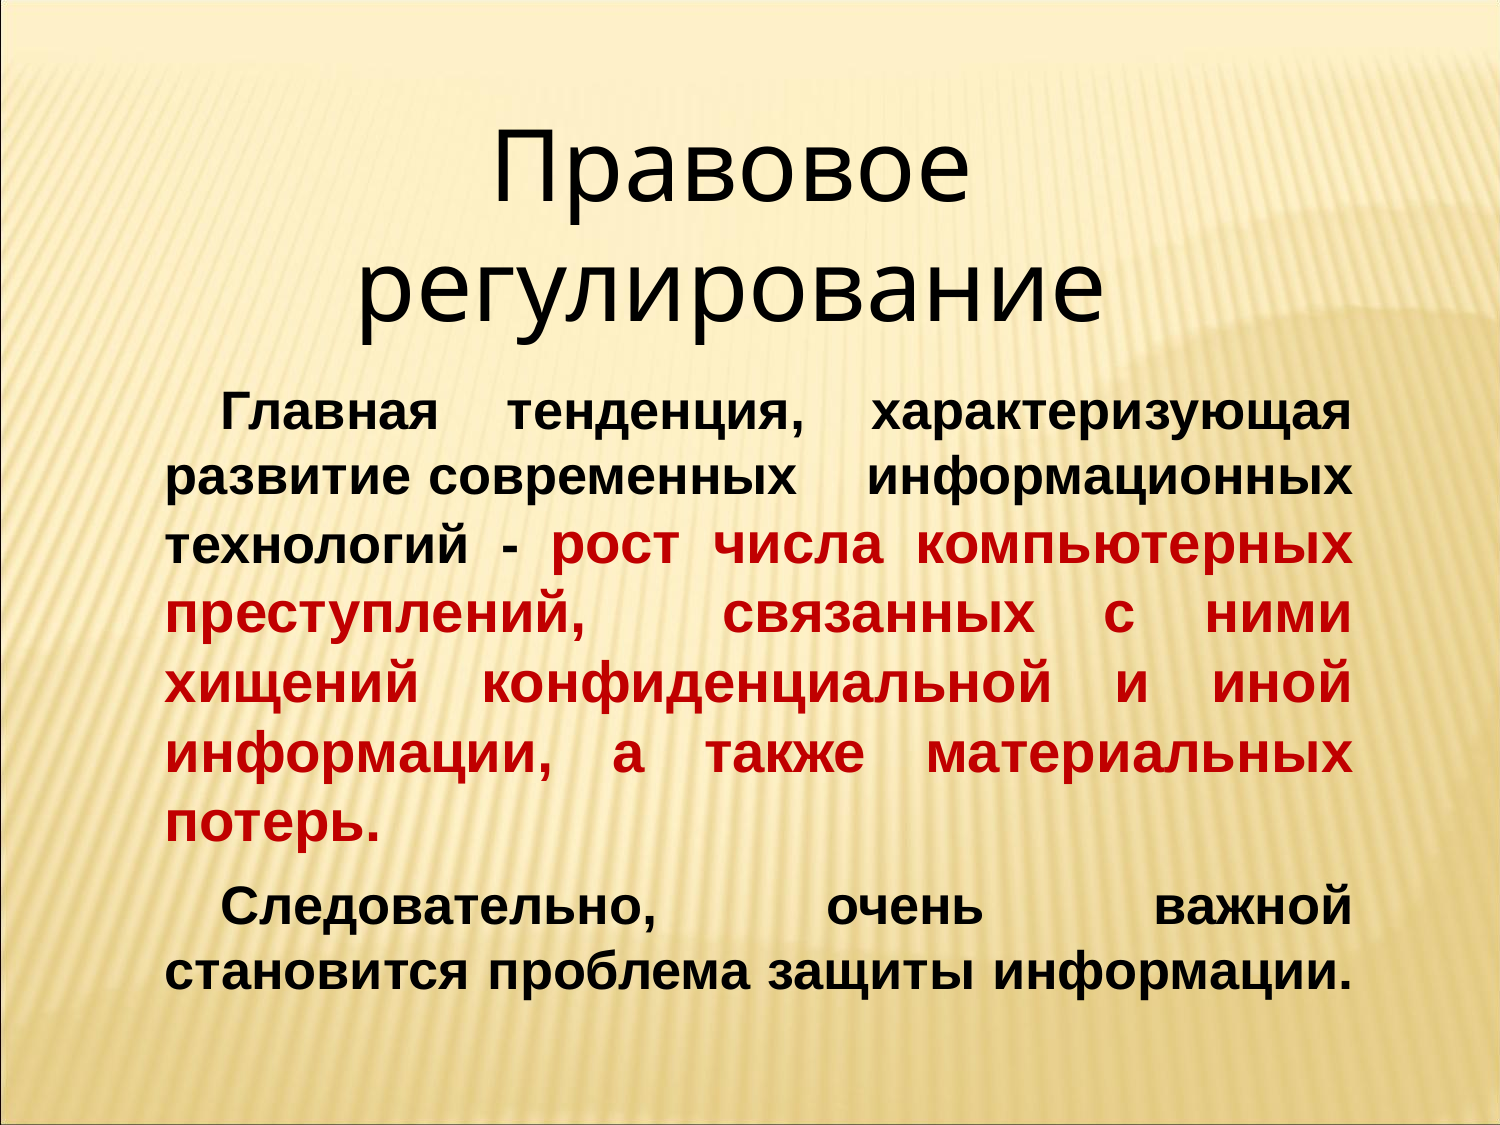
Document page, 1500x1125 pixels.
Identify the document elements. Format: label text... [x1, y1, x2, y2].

text_box Правовое регулирование [93, 93, 1369, 282]
text_box Главная тенденция, характеризующая развитие современных информационных технологий - рост числа компьютерных преступлений, связанных с ними хищений конфиденциальной и иной информации, а также материальных потерь. Следовательно, очень важной становится проблема защиты информации. [93, 286, 1369, 1037]
picture [0, 0, 1500, 1125]
